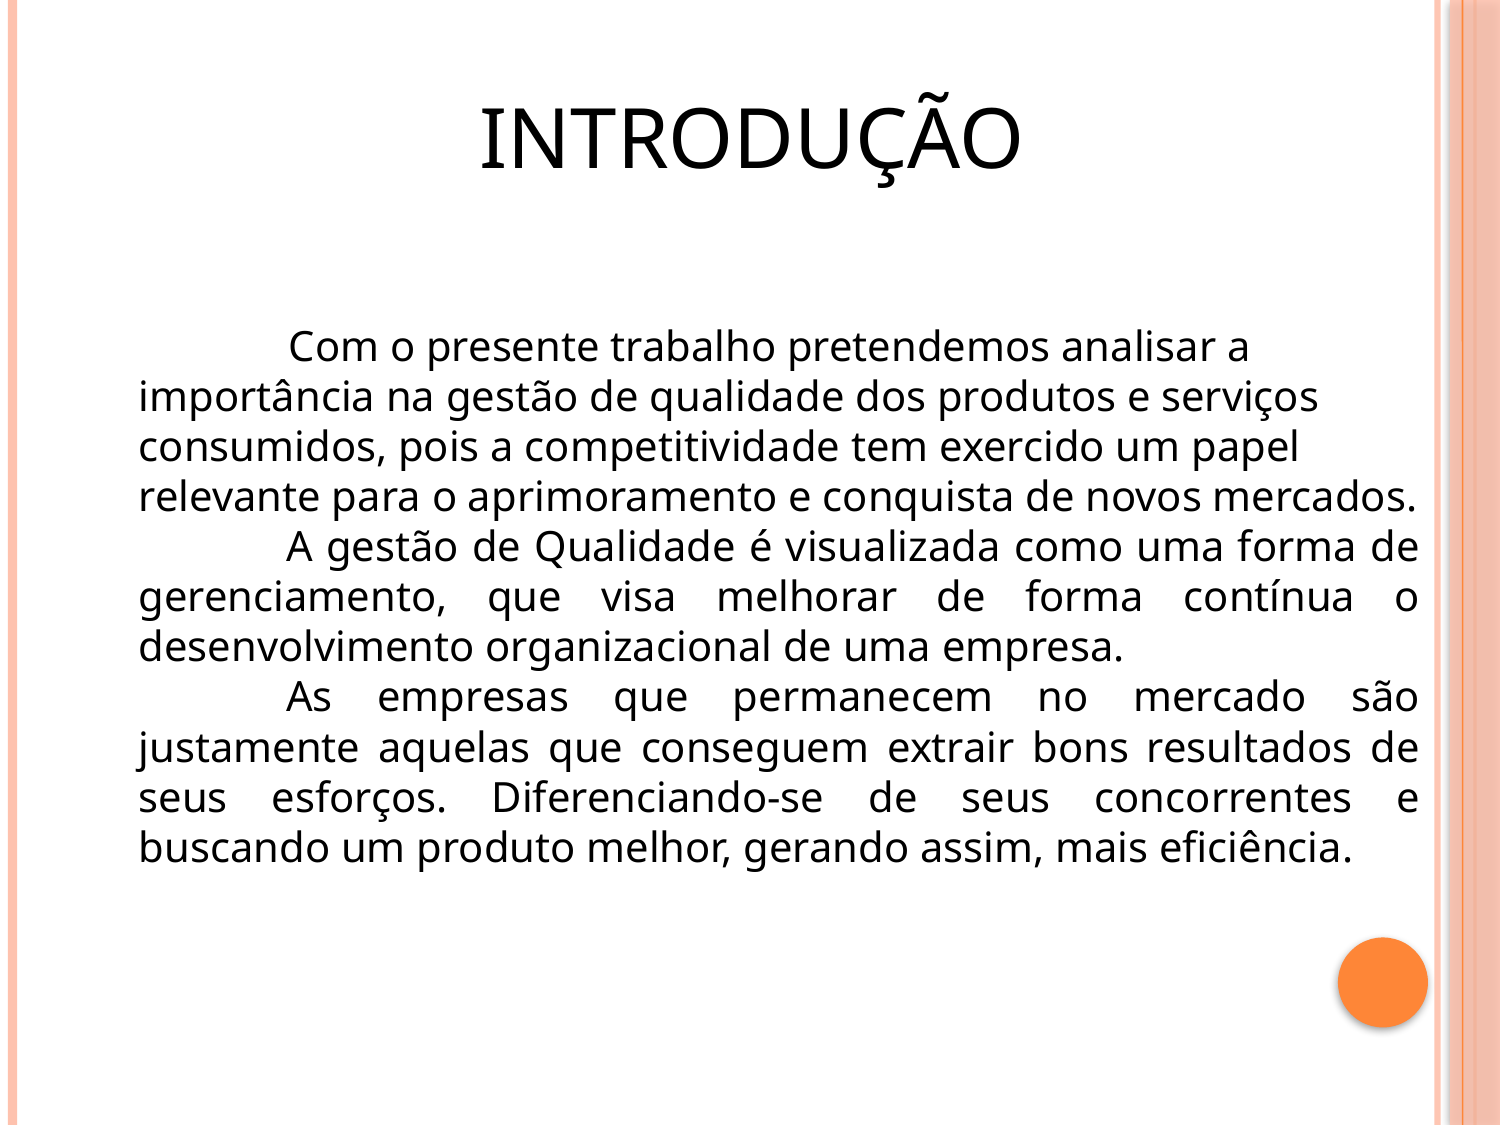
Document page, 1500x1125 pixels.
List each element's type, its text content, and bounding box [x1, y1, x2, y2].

text_box INTRODUÇÃO Com o presente trabalho pretendemos analisar a importância na gestão de qualidade dos produtos e serviços consumidos, pois a competitividade tem exercido um papel relevante para o aprimoramento e conquista de novos mercados. A gestão de Qualidade é visualizada como uma forma de gerenciamento, que visa melhorar de forma contínua o desenvolvimento organizacional de uma empresa. As empresas que permanecem no mercado são justamente aquelas que conseguem extrair bons resultados de seus esforços. Diferenciando-se de seus concorrentes e buscando um produto melhor, gerando assim, mais eficiência. [123, 77, 1435, 878]
